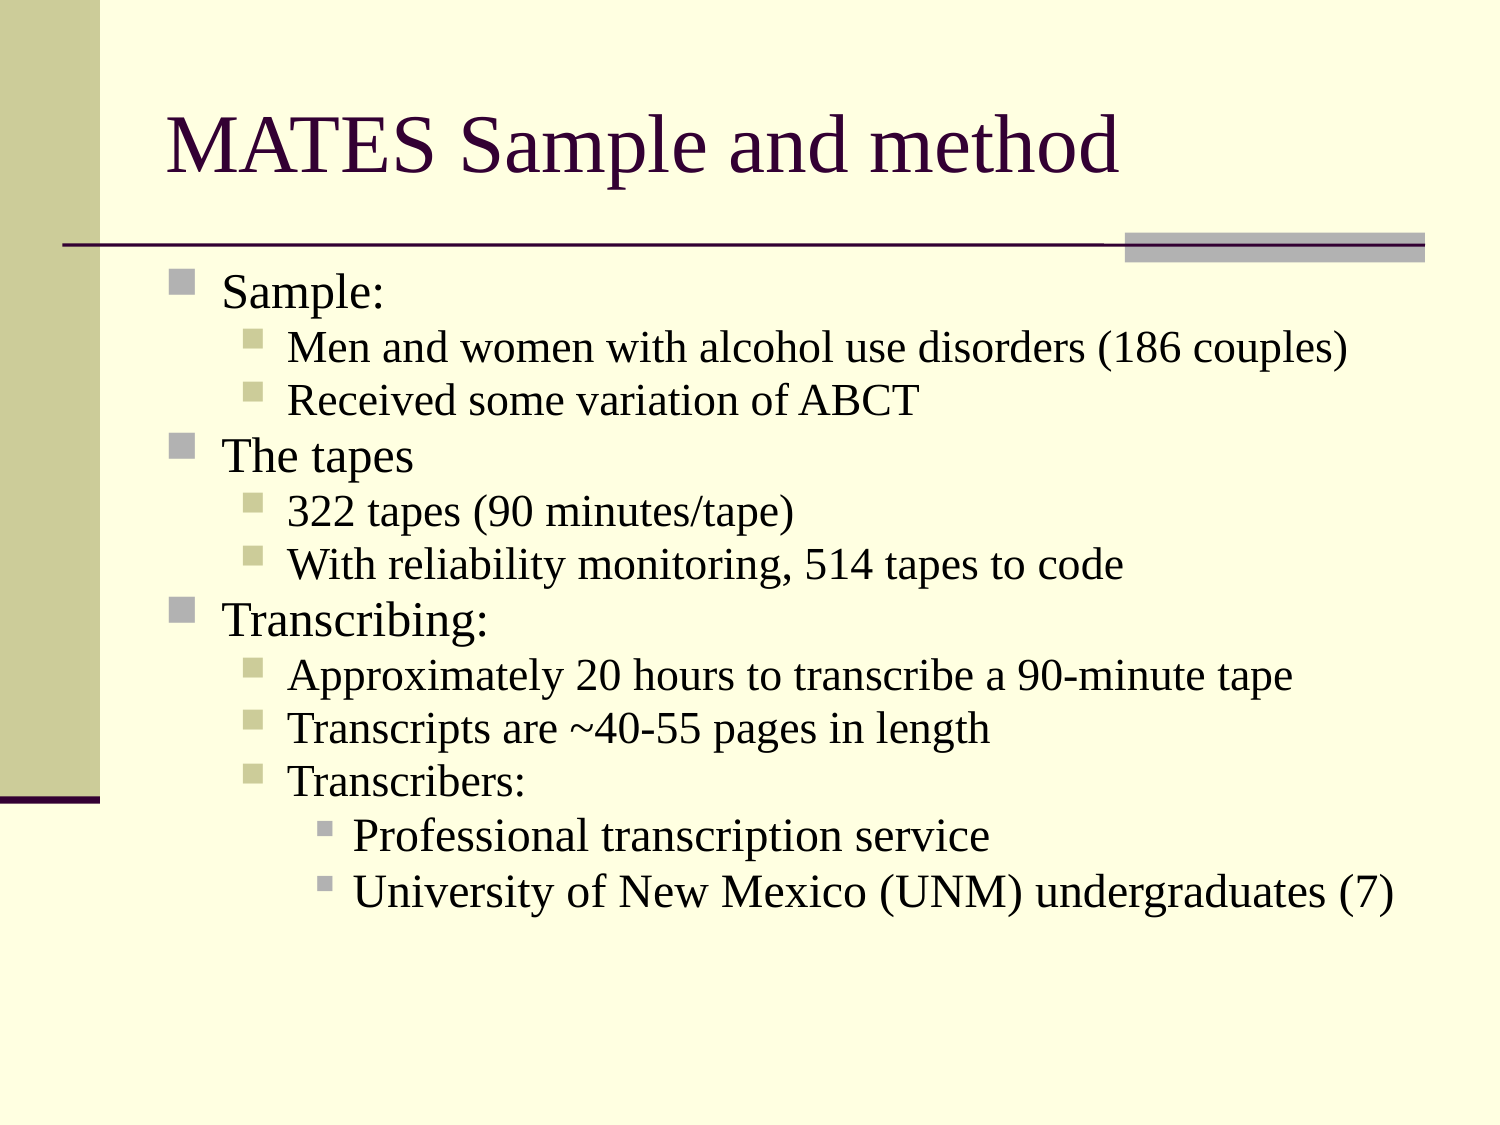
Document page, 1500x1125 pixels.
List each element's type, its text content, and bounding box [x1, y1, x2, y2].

title MATES Sample and method [149, 45, 1426, 234]
list Sample: Men and women with alcohol use disorders (186 couples) Received some variation of ABCT The tapes 322 tapes (90 minutes/tape) With reliability monitoring, 514 tapes to code Transcribing: Approximately 20 hours to transcribe a 90-minute tape Transcripts are ~40-55 pages in length Transcribers: Professional transcription service University of New Mexico (UNM) undergraduates (7) [149, 262, 1463, 1006]
